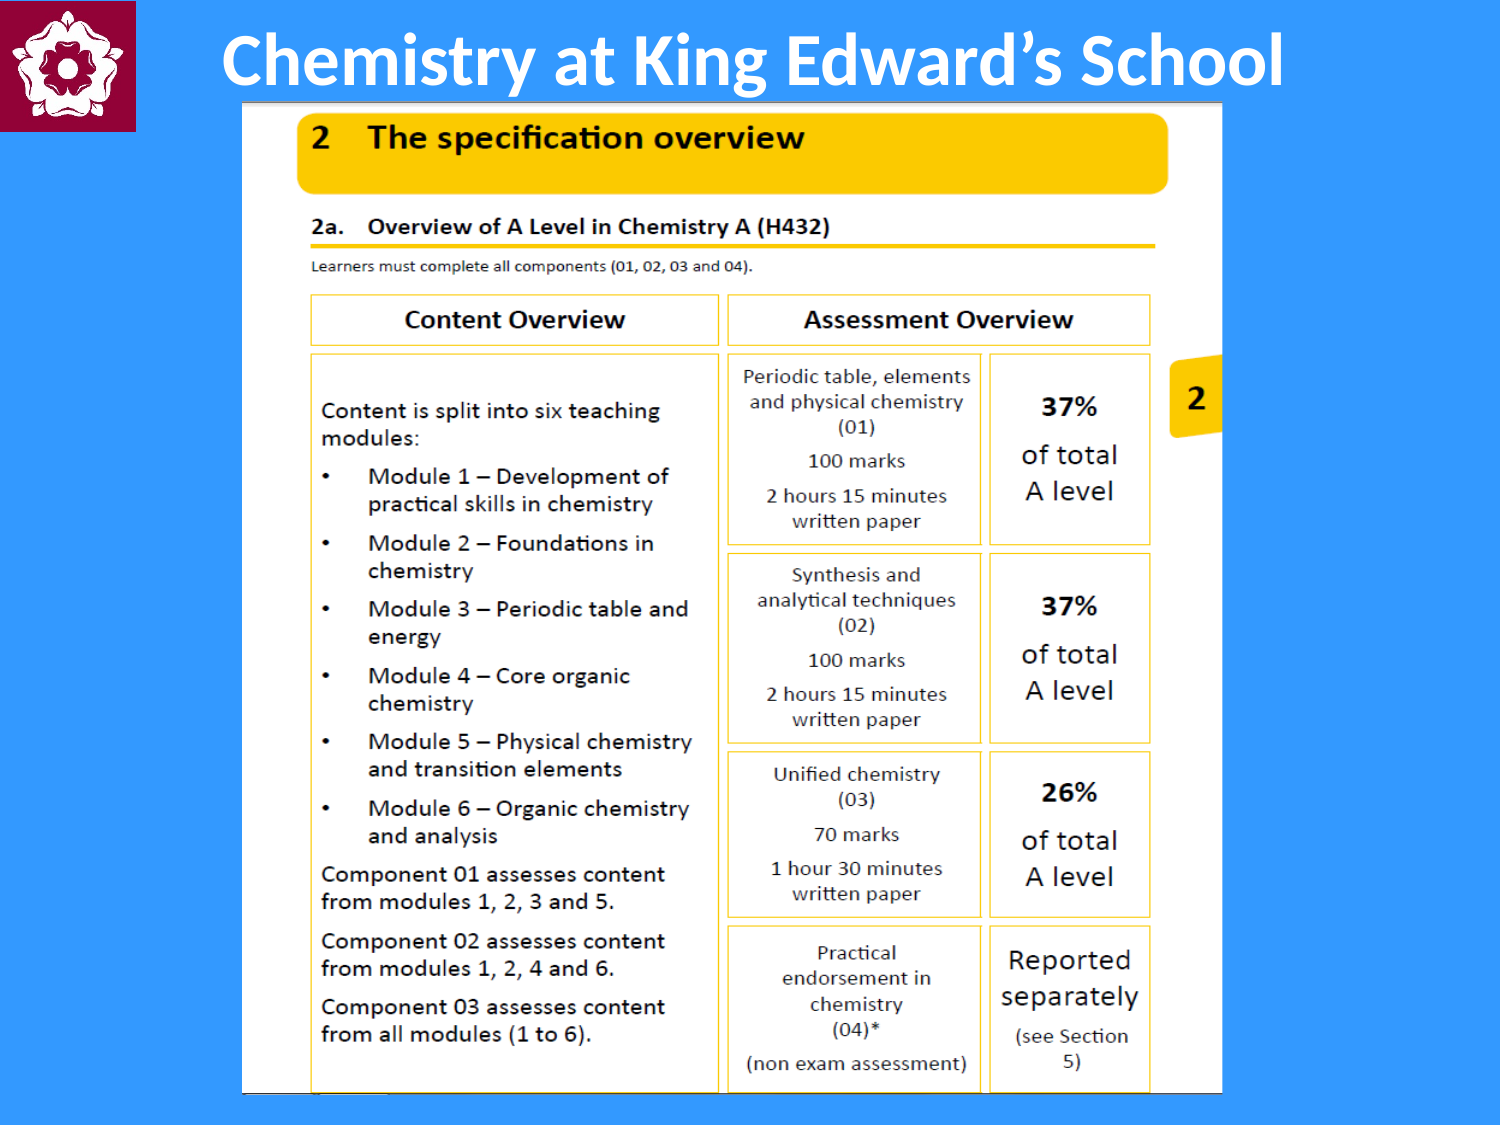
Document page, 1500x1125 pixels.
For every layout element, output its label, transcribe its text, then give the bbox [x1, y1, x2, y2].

picture [0, 0, 136, 133]
picture [241, 101, 1223, 1095]
subtitle Chemistry at King Edward’s School [138, 3, 1493, 126]
